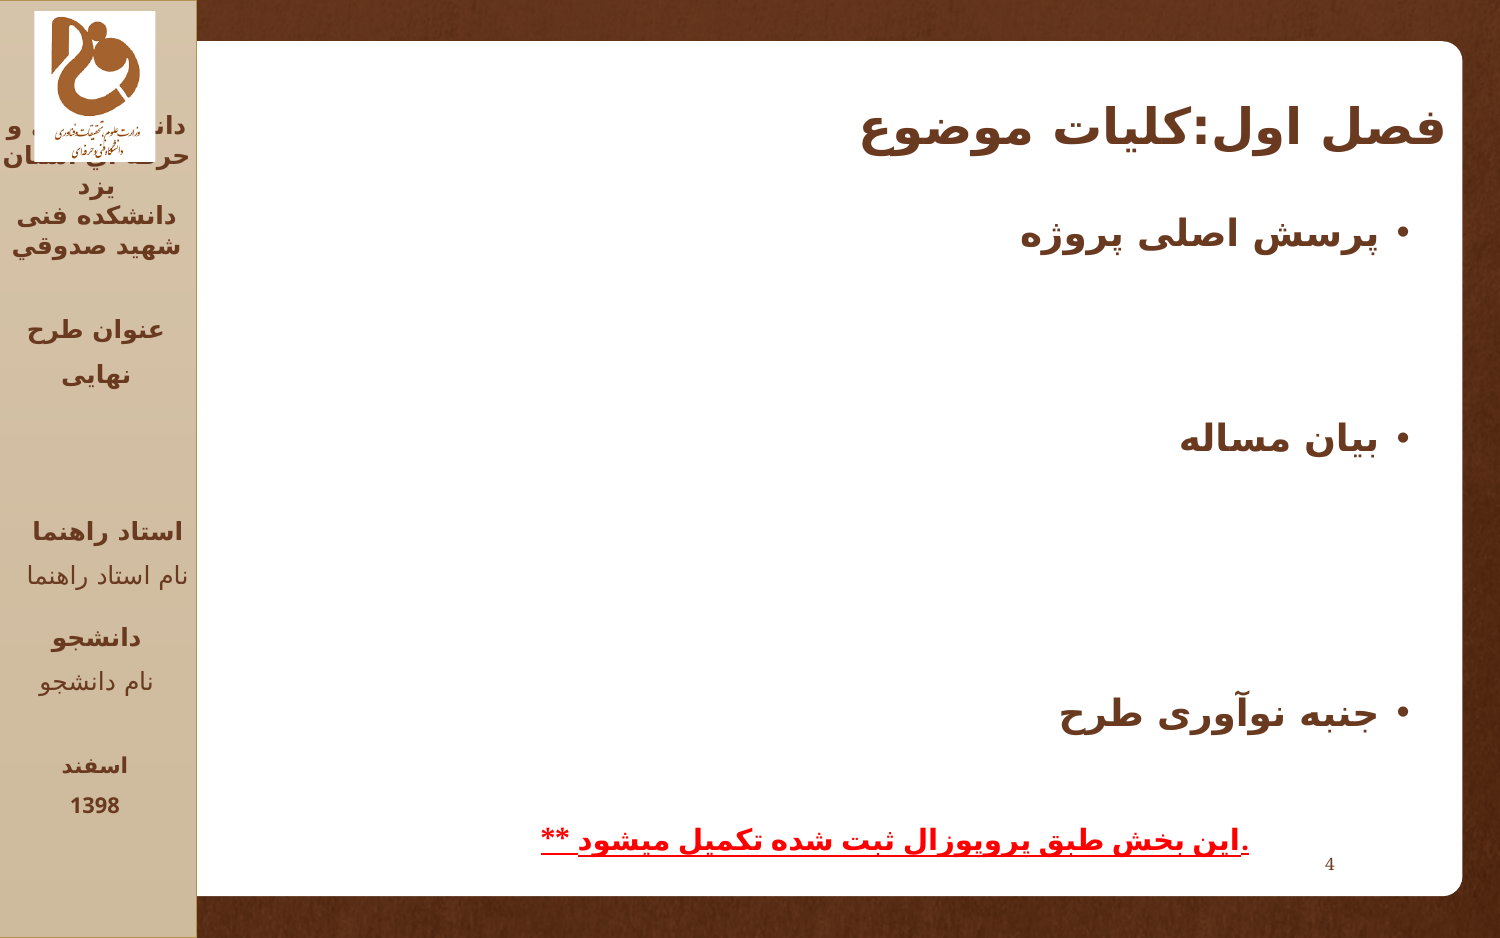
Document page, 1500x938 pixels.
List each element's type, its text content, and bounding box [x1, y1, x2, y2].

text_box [0, 0, 216, 938]
title فصل اول:کلیات موضوع [262, 86, 1463, 162]
text_box ** این بخش طبق پروپوزال ثبت شده تکمیل میشود. [464, 814, 1265, 864]
slide_number 4 [1262, 843, 1350, 886]
list پرسش اصلی پروژه بیان مساله جنبه نوآوری طرح [216, 206, 1425, 826]
